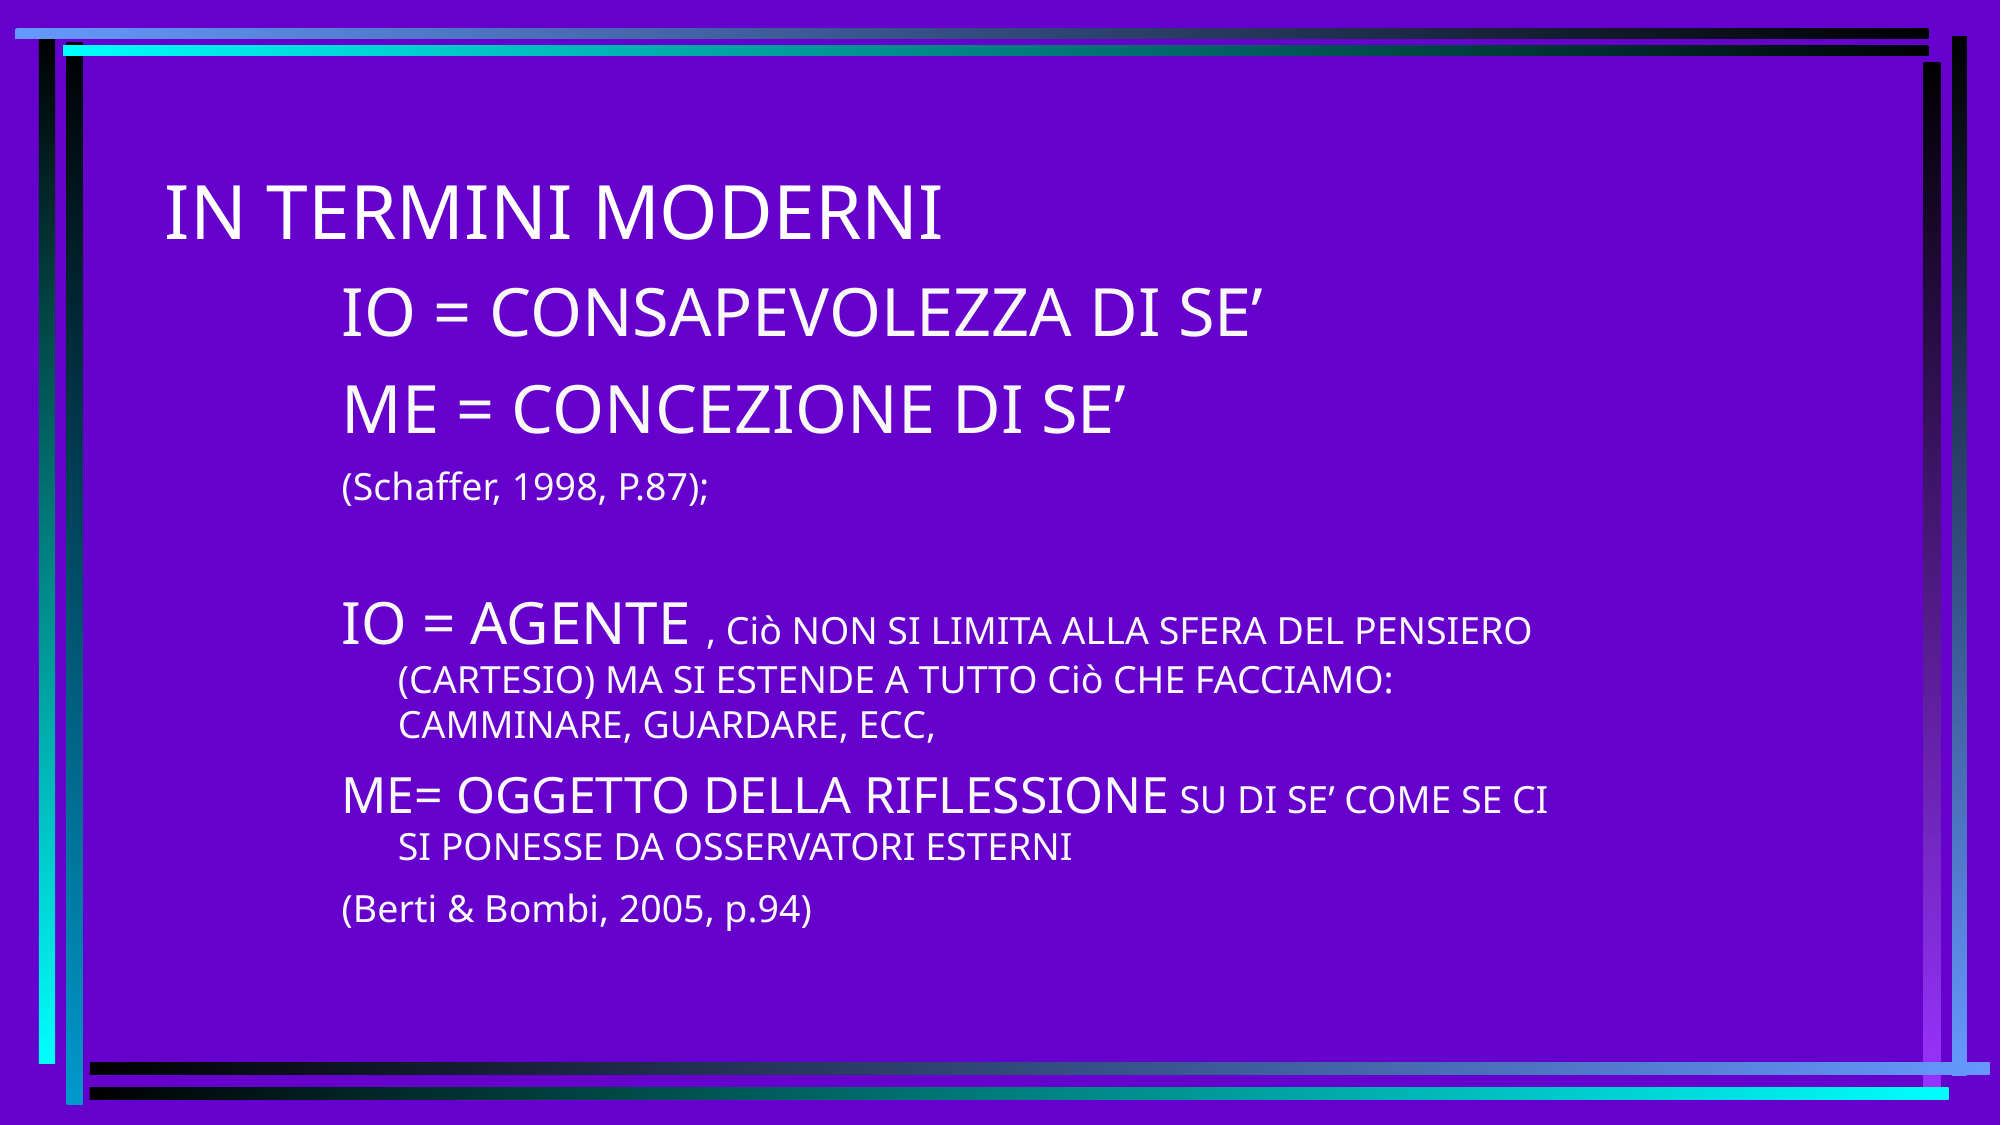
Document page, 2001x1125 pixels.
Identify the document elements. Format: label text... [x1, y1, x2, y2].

title IN TERMINI MODERNI [150, 99, 1850, 263]
list IO = CONSAPEVOLEZZA DI SE’ ME = CONCEZIONE DI SE’ (Schaffer, 1998, P.87); IO = AGENTE , Ciò NON SI LIMITA ALLA SFERA DEL PENSIERO (CARTESIO) MA SI ESTENDE A TUTTO Ciò CHE FACCIAMO: CAMMINARE, GUARDARE, ECC, ME= OGGETTO DELLA RIFLESSIONE SU DI SE’ COME SE CI SI PONESSE DA OSSERVATORI ESTERNI (Berti & Bombi, 2005, p.94) [326, 262, 1602, 950]
